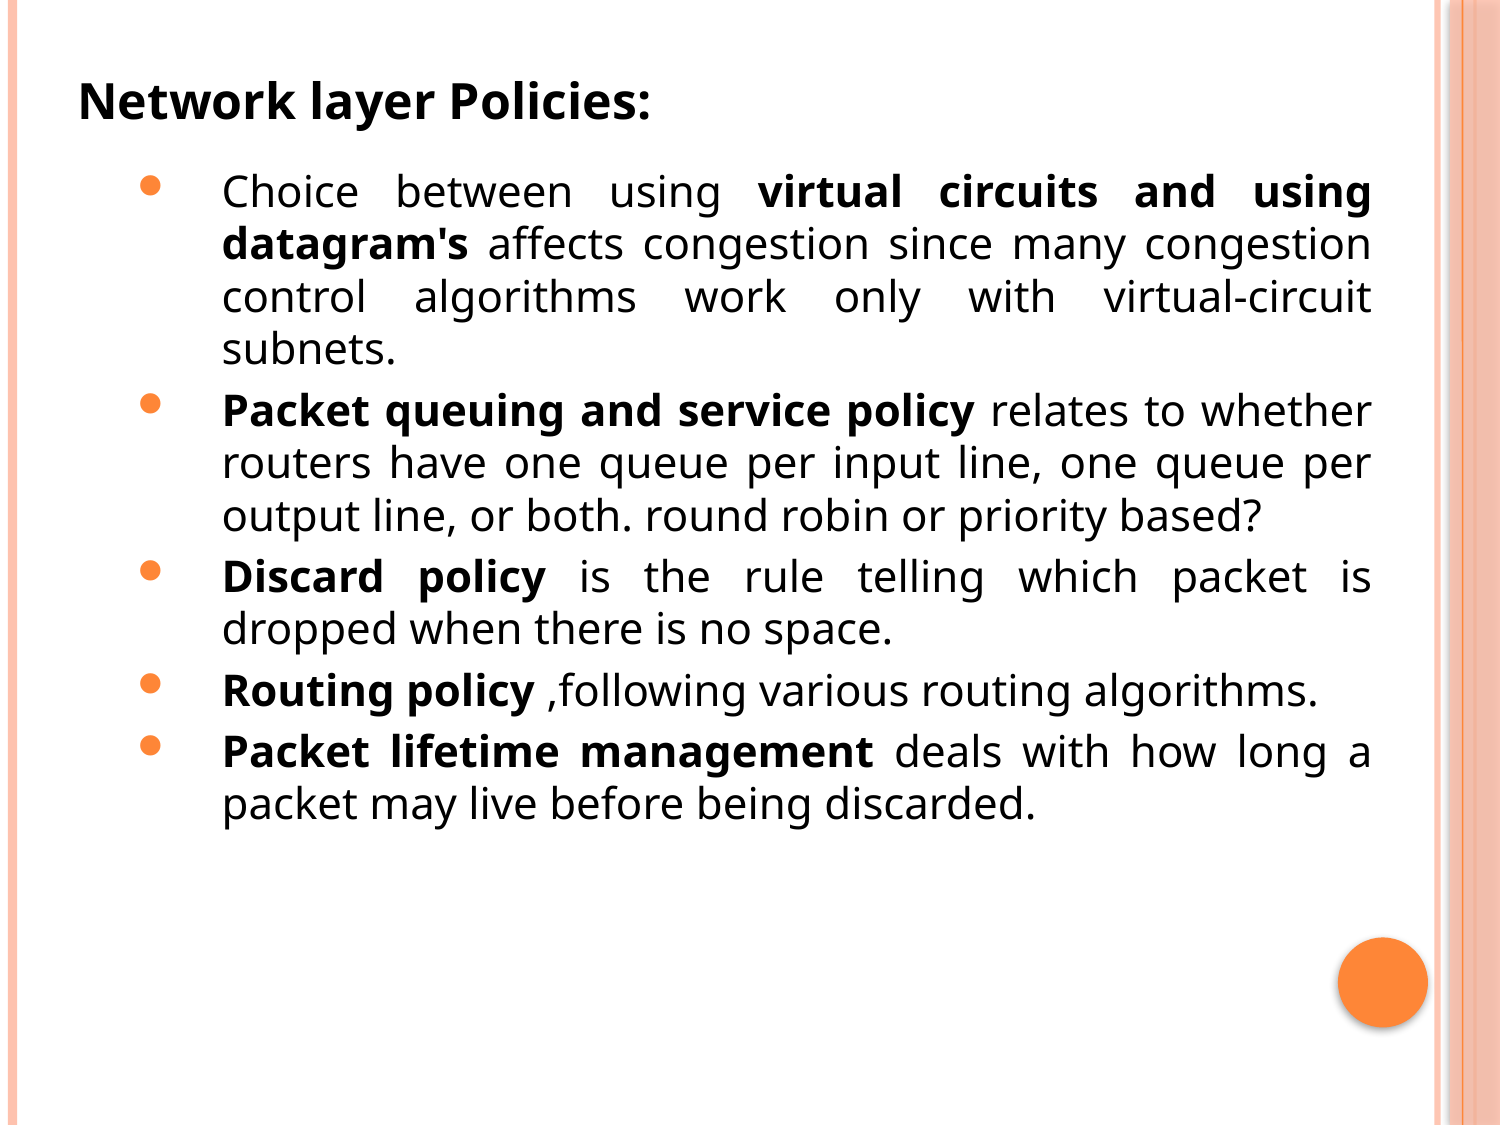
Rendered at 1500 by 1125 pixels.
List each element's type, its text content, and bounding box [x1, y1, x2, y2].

list Network layer Policies: Choice between using virtual circuits and using datagram's affects congestion since many congestion control algorithms work only with virtual-circuit subnets. Packet queuing and service policy relates to whether routers have one queue per input line, one queue per output line, or both. round robin or priority based? Discard policy is the rule telling which packet is dropped when there is no space. Routing policy ,following various routing algorithms. Packet lifetime management deals with how long a packet may live before being discarded. [62, 62, 1388, 1062]
